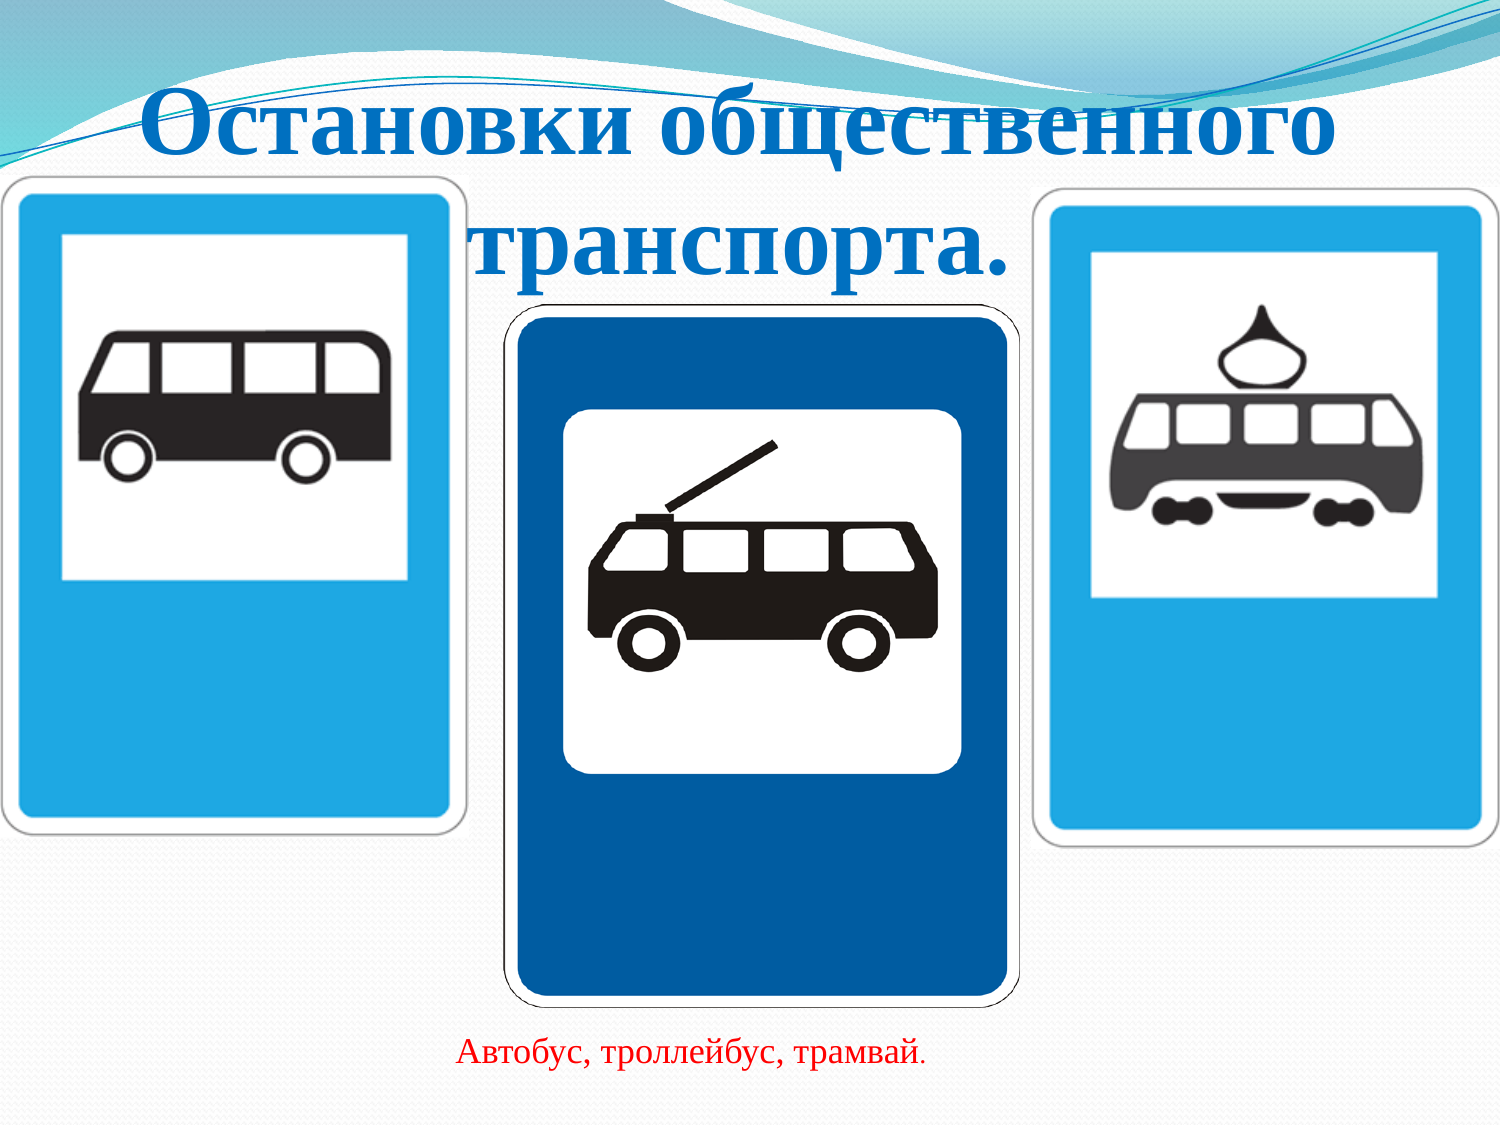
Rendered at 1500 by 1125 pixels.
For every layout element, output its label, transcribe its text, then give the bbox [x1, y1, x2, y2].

picture [503, 304, 1020, 1008]
list Автобус, троллейбус, трамвай. [186, 1019, 1196, 1079]
text_box Остановки общественного транспорта. [0, 46, 1477, 302]
picture [1030, 187, 1500, 849]
picture [0, 175, 469, 837]
